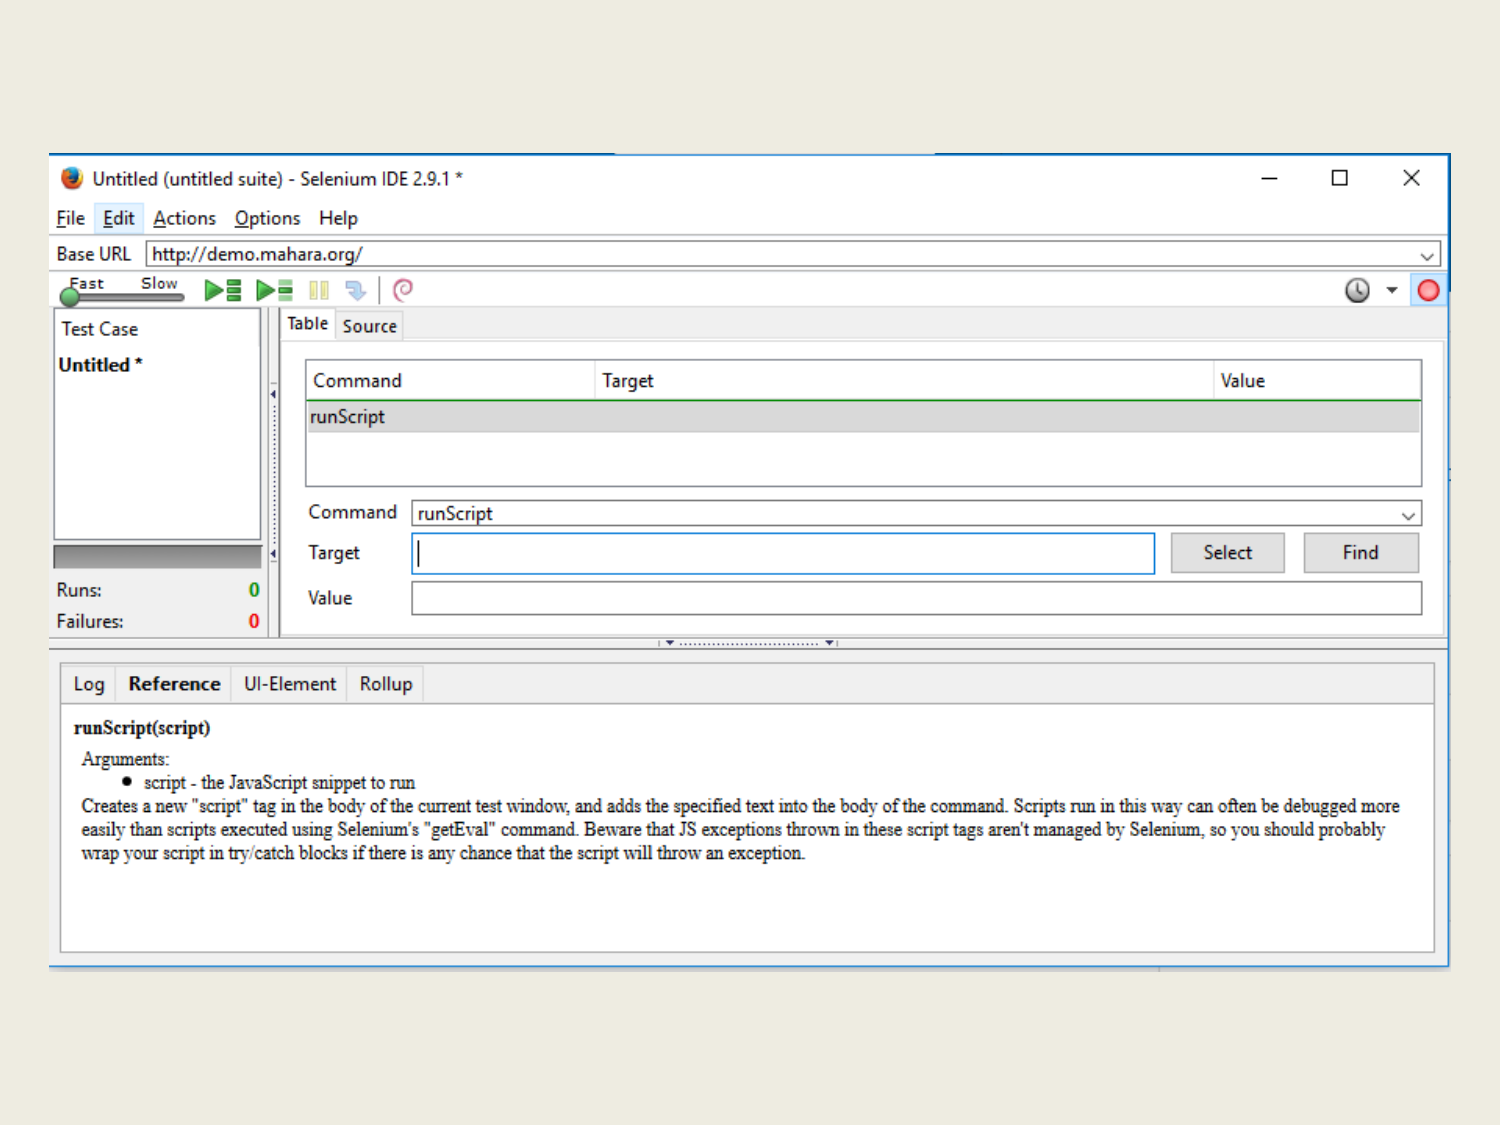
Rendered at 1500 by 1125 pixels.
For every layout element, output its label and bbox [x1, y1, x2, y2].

picture [48, 152, 1451, 973]
